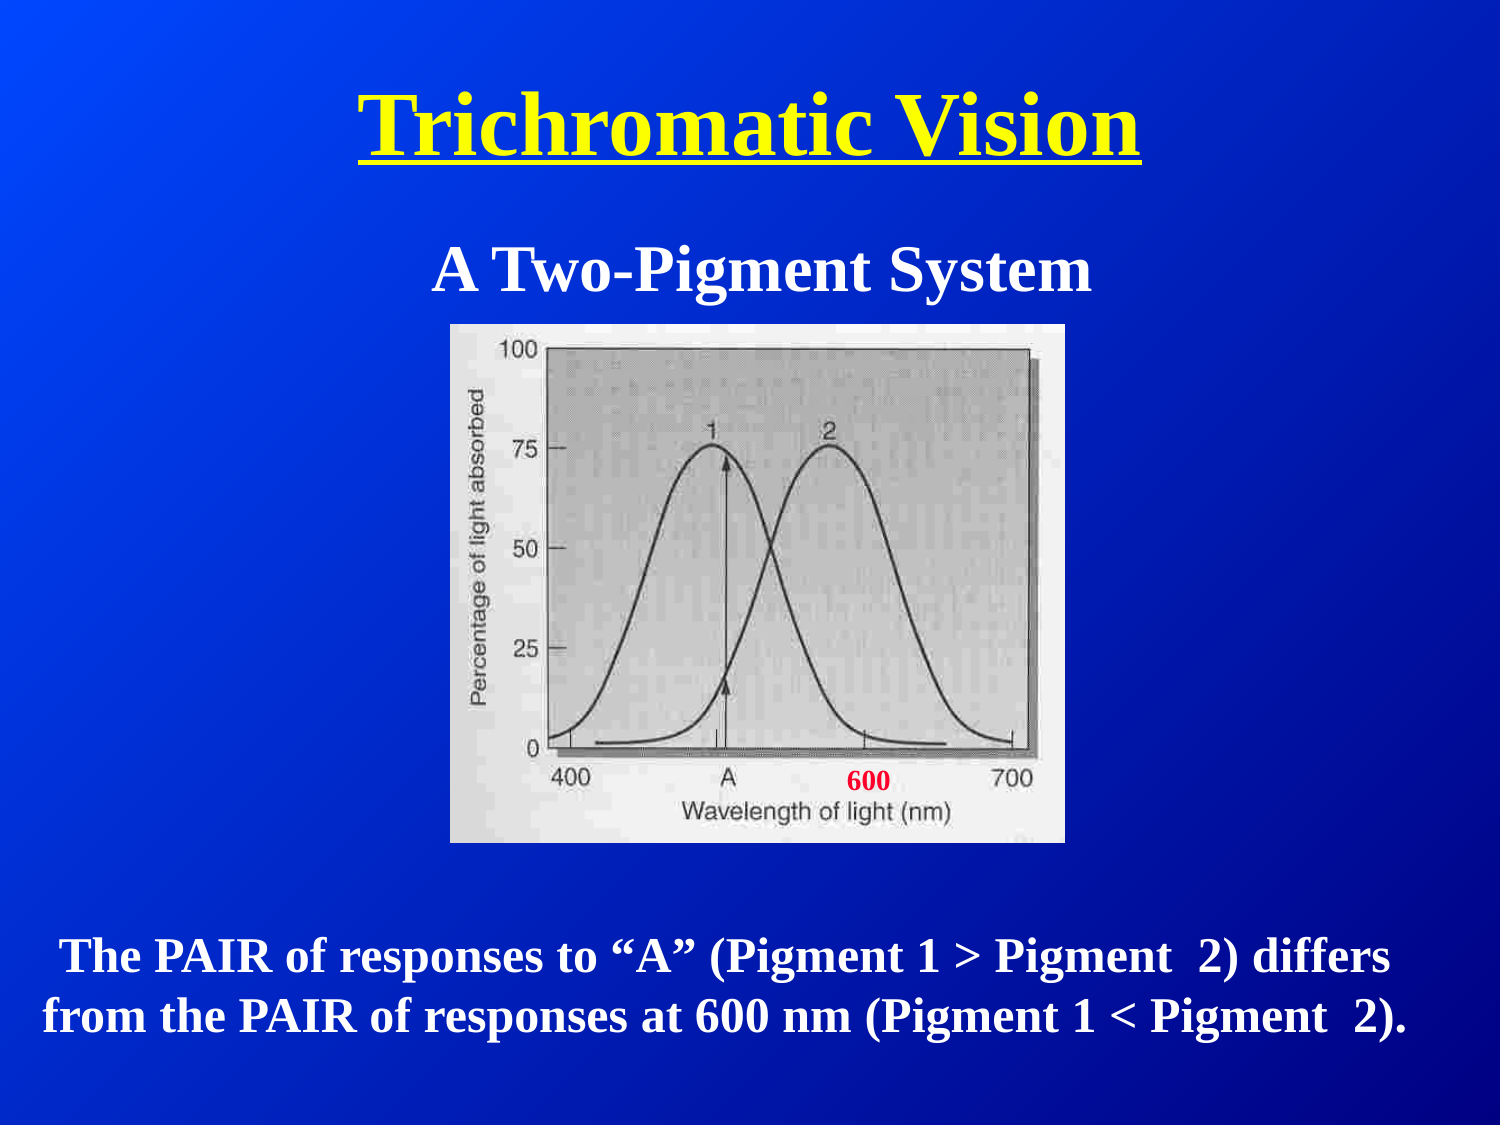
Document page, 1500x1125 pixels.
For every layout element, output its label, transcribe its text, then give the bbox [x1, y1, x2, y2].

text_box The PAIR of responses to “A” (Pigment 1 > Pigment 2) differs from the PAIR of responses at 600 nm (Pigment 1 < Pigment 2). [27, 914, 1423, 1050]
text_box A Two-Pigment System [416, 217, 1109, 313]
picture [449, 324, 1066, 843]
title Trichromatic Vision [112, 37, 1388, 201]
